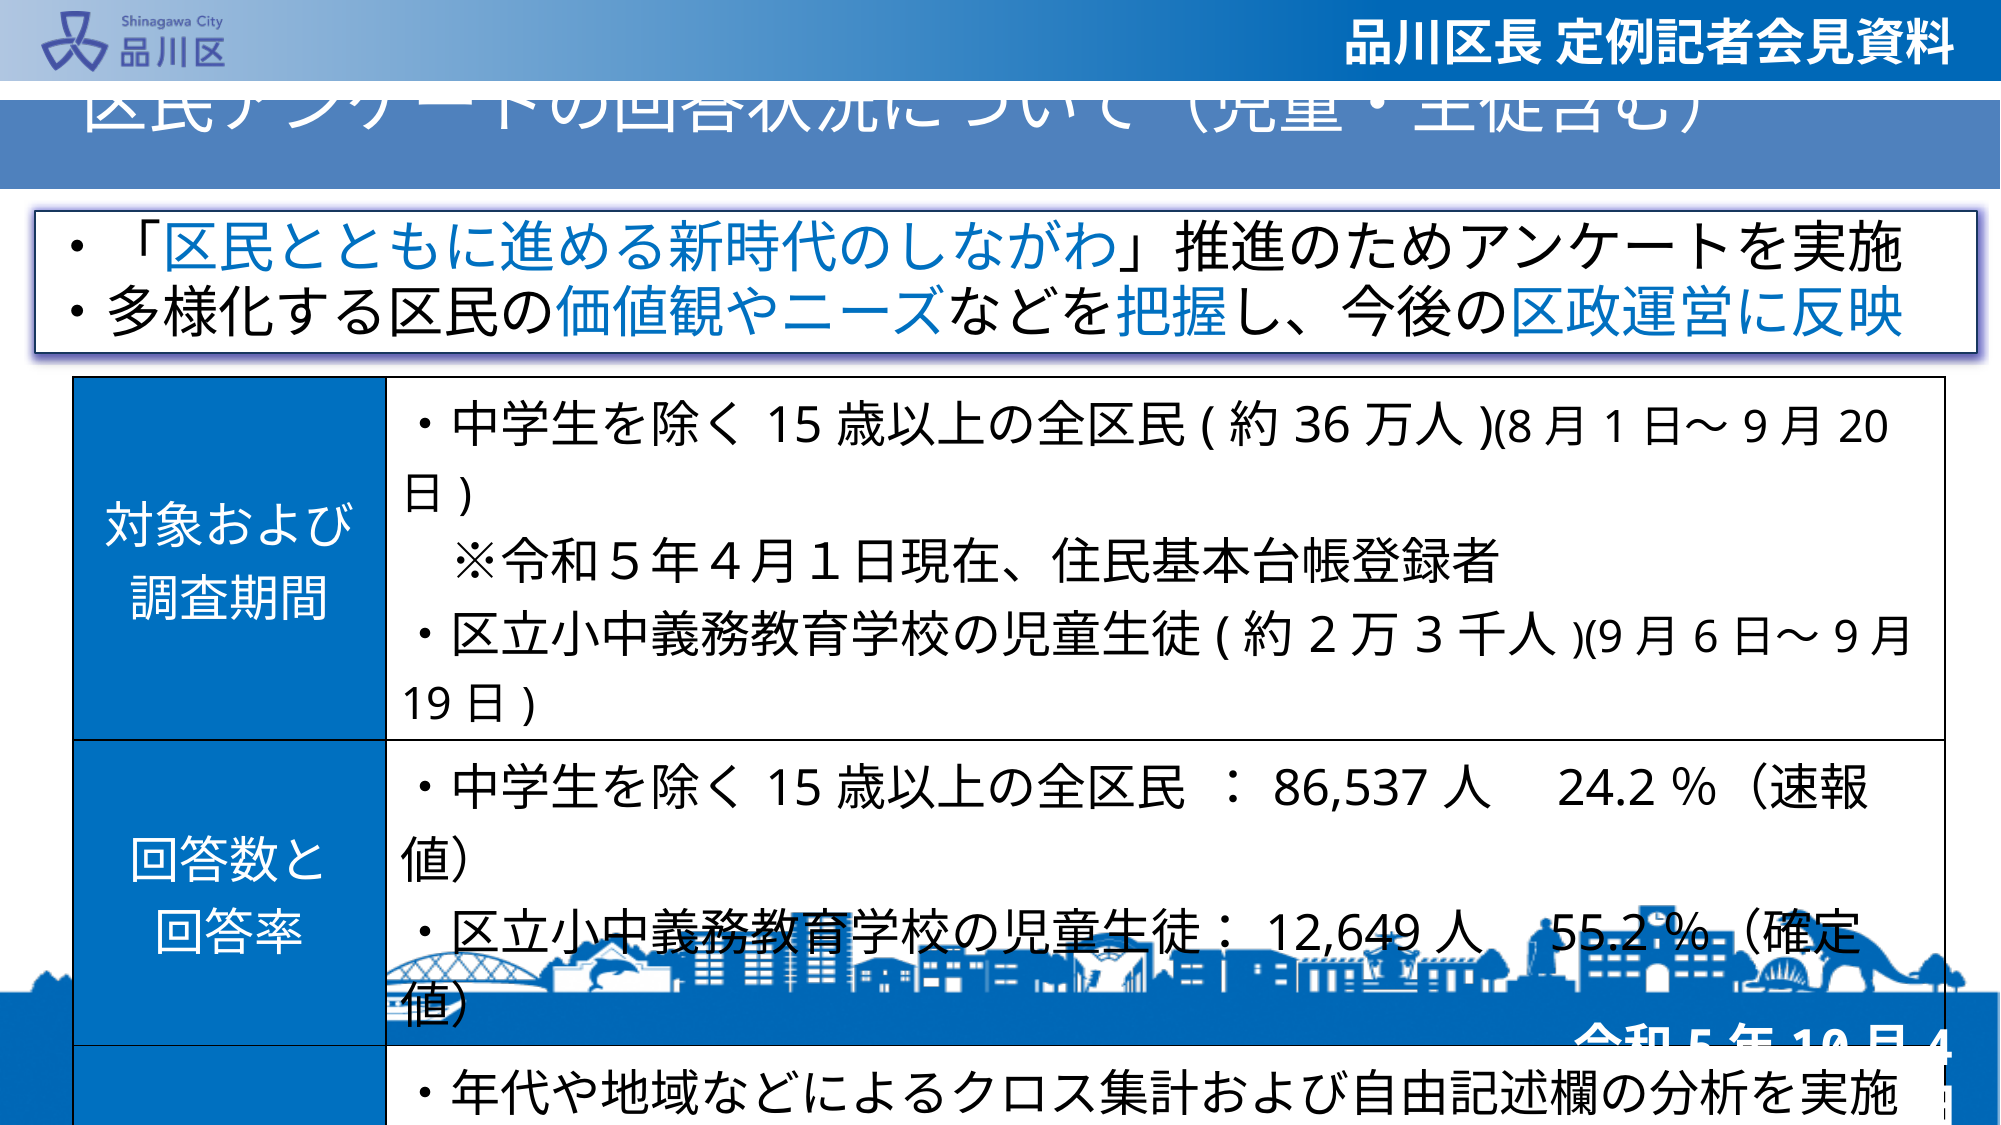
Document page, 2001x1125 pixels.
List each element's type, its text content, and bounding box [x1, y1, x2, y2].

text_box [0, 98, 2000, 191]
text_box ・「区民とともに進める新時代のしながわ」推進のためアンケートを実施 ・多様化する区民の価値観やニーズなどを把握し、今後の区政運営に反映 [34, 210, 1978, 354]
text_box [0, 0, 2000, 83]
table_cell 回答数と 回答率 [74, 741, 385, 885]
text_box 区民アンケートの回答状況について（児童・生徒含む） [0, 100, 1985, 189]
picture [0, 887, 2000, 1125]
table_header 対象および 調査期間 [74, 378, 385, 739]
text_box 品川区長 定例記者会見資料 [1328, 10, 1991, 71]
picture [41, 11, 243, 72]
table_cell ・中学生を除く15歳以上の全区民 ：86,537人 24.2％（速報値） ・区立小中義務教育学校の児童生徒：12,649人 55.2％（確定値） [387, 741, 1944, 885]
table_header ・中学生を除く15歳以上の全区民(約36万人)(8月1日～9月20日) ※令和５年４月１日現在、住民基本台帳登録者 ・区立小中義務教育学校の児童生徒(約2万3千人)(9月6日～9月19日) [387, 378, 1944, 739]
